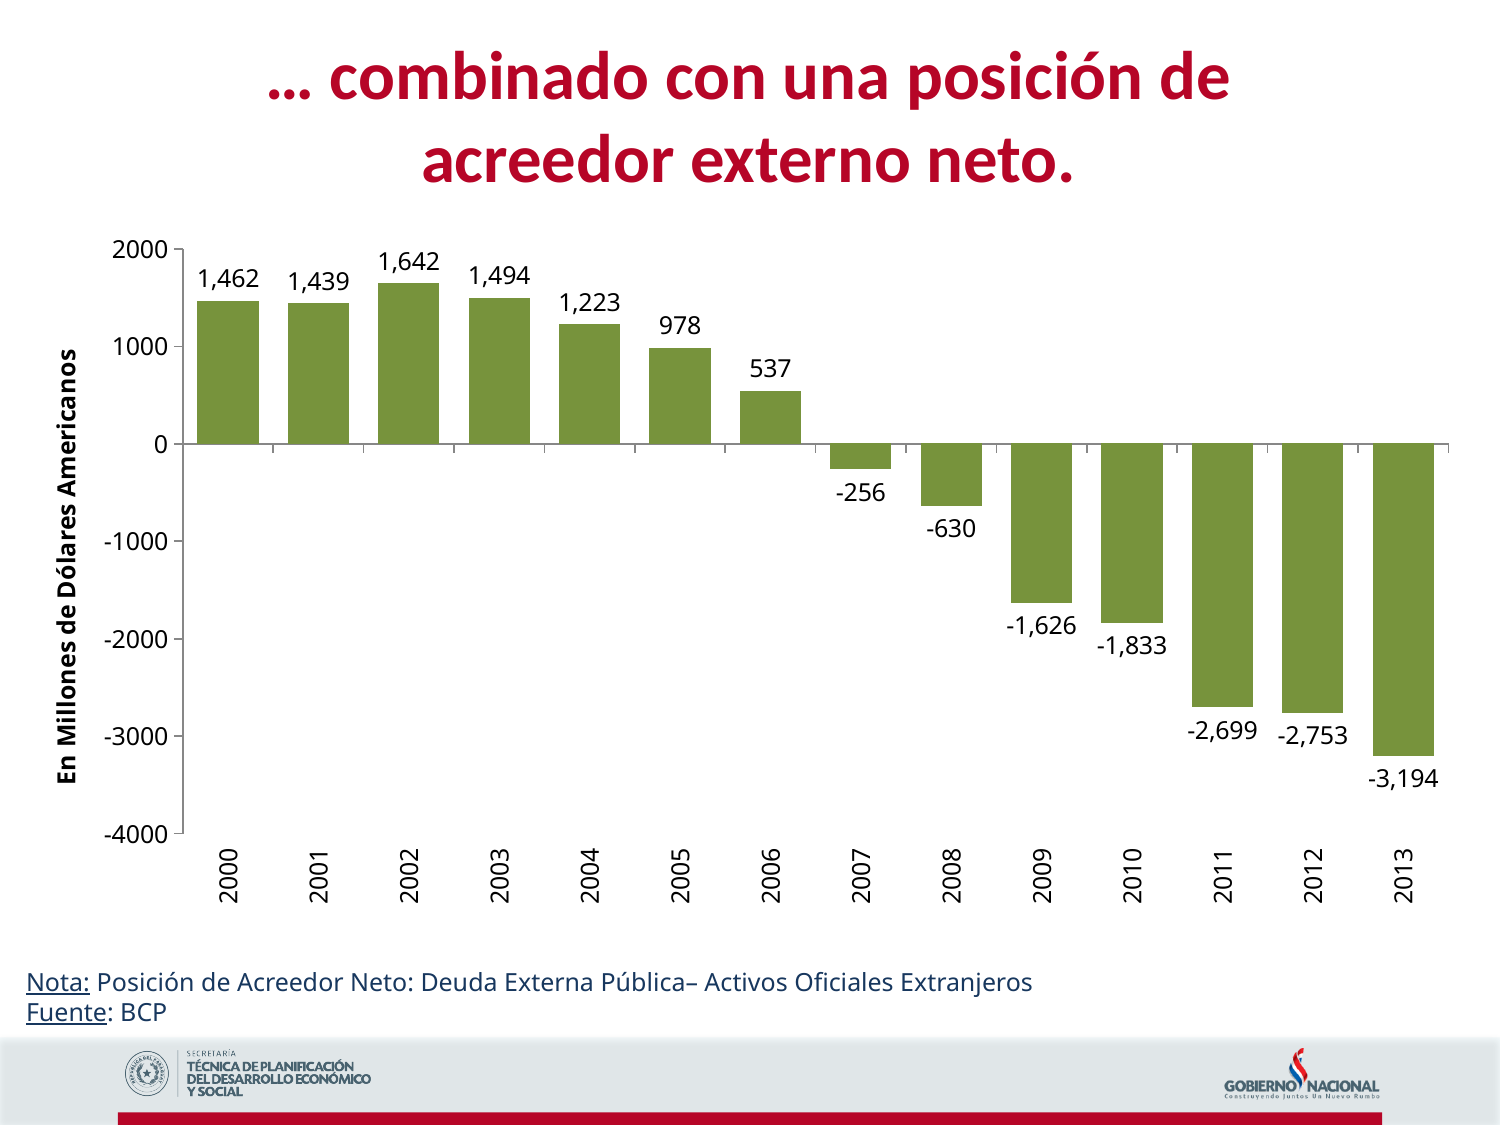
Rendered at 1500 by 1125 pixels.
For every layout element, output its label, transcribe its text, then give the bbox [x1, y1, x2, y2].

picture [125, 1049, 371, 1100]
text_box … combinado con una posición de acreedor externo neto. [157, 42, 1341, 147]
picture [1224, 1048, 1381, 1100]
text_box Nota: Posición de Acreedor Neto: Deuda Externa Pública– Activos Oficiales Extranjeros Fuente: BCP [11, 959, 1117, 1034]
chart [41, 148, 1471, 1012]
